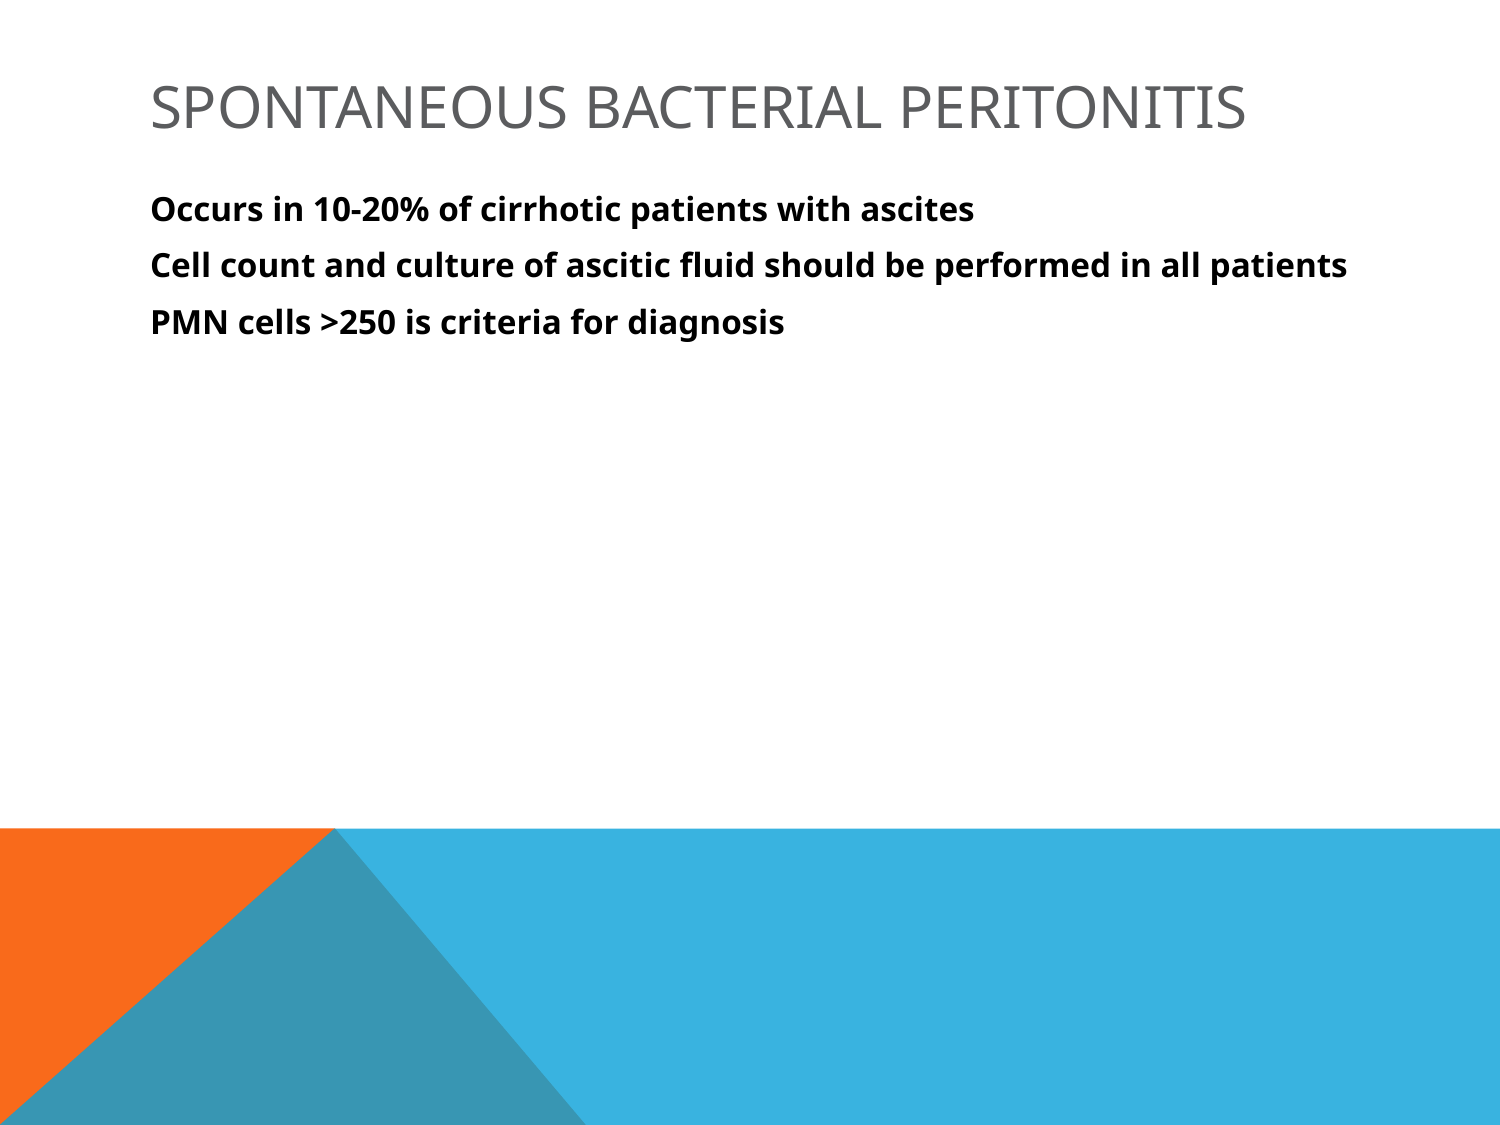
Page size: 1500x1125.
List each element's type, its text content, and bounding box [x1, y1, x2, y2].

list Occurs in 10-20% of cirrhotic patients with ascites Cell count and culture of ascitic fluid should be performed in all patients PMN cells >250 is criteria for diagnosis [135, 180, 1369, 768]
title Spontaneous Bacterial Peritonitis [135, 60, 1369, 150]
